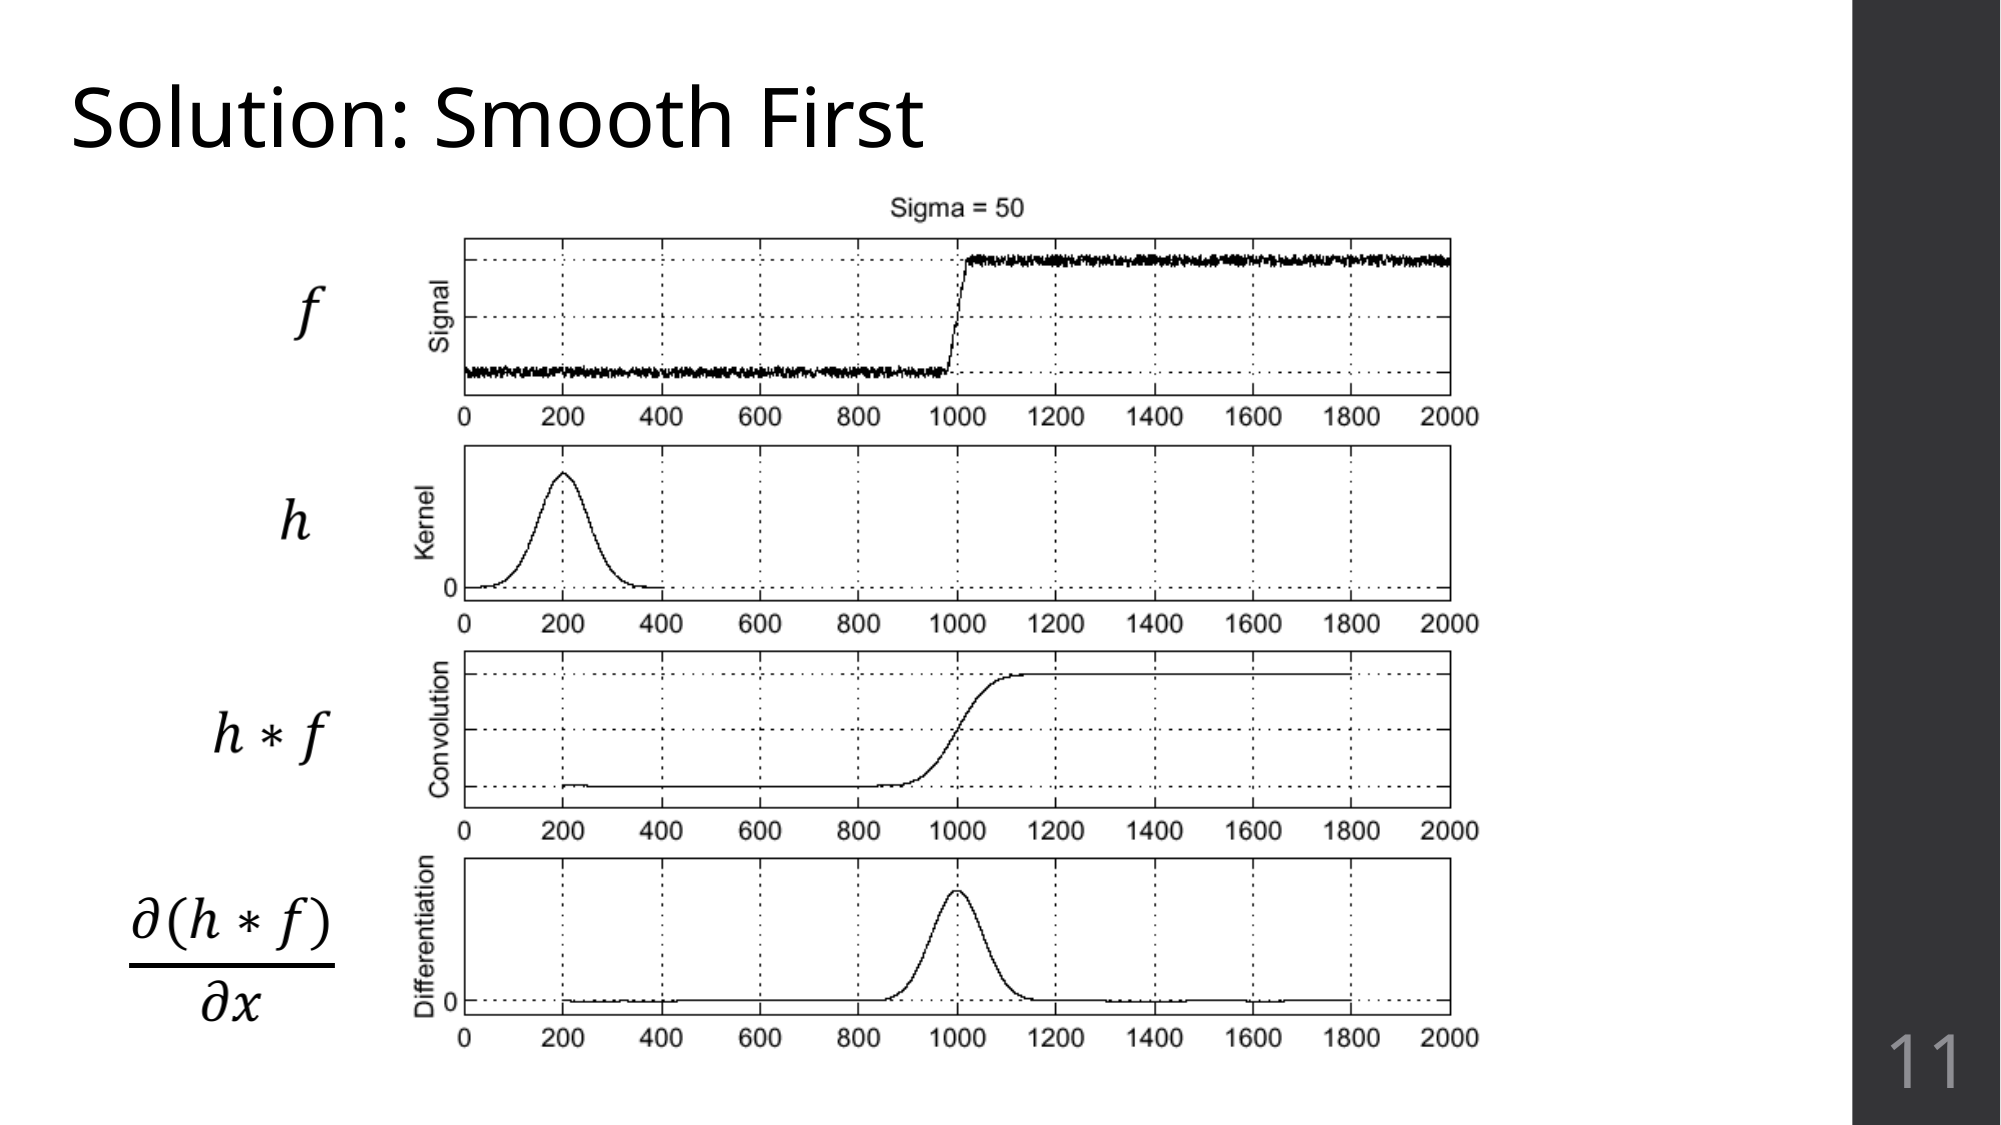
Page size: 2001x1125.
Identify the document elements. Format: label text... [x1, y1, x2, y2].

text_box [187, 687, 357, 774]
text_box [271, 262, 353, 349]
text_box [106, 880, 359, 1030]
slide_number ‹#› [1852, 1012, 2000, 1110]
title Solution: Smooth First [55, 60, 1797, 174]
picture [399, 172, 1499, 1079]
text_box [255, 474, 336, 561]
